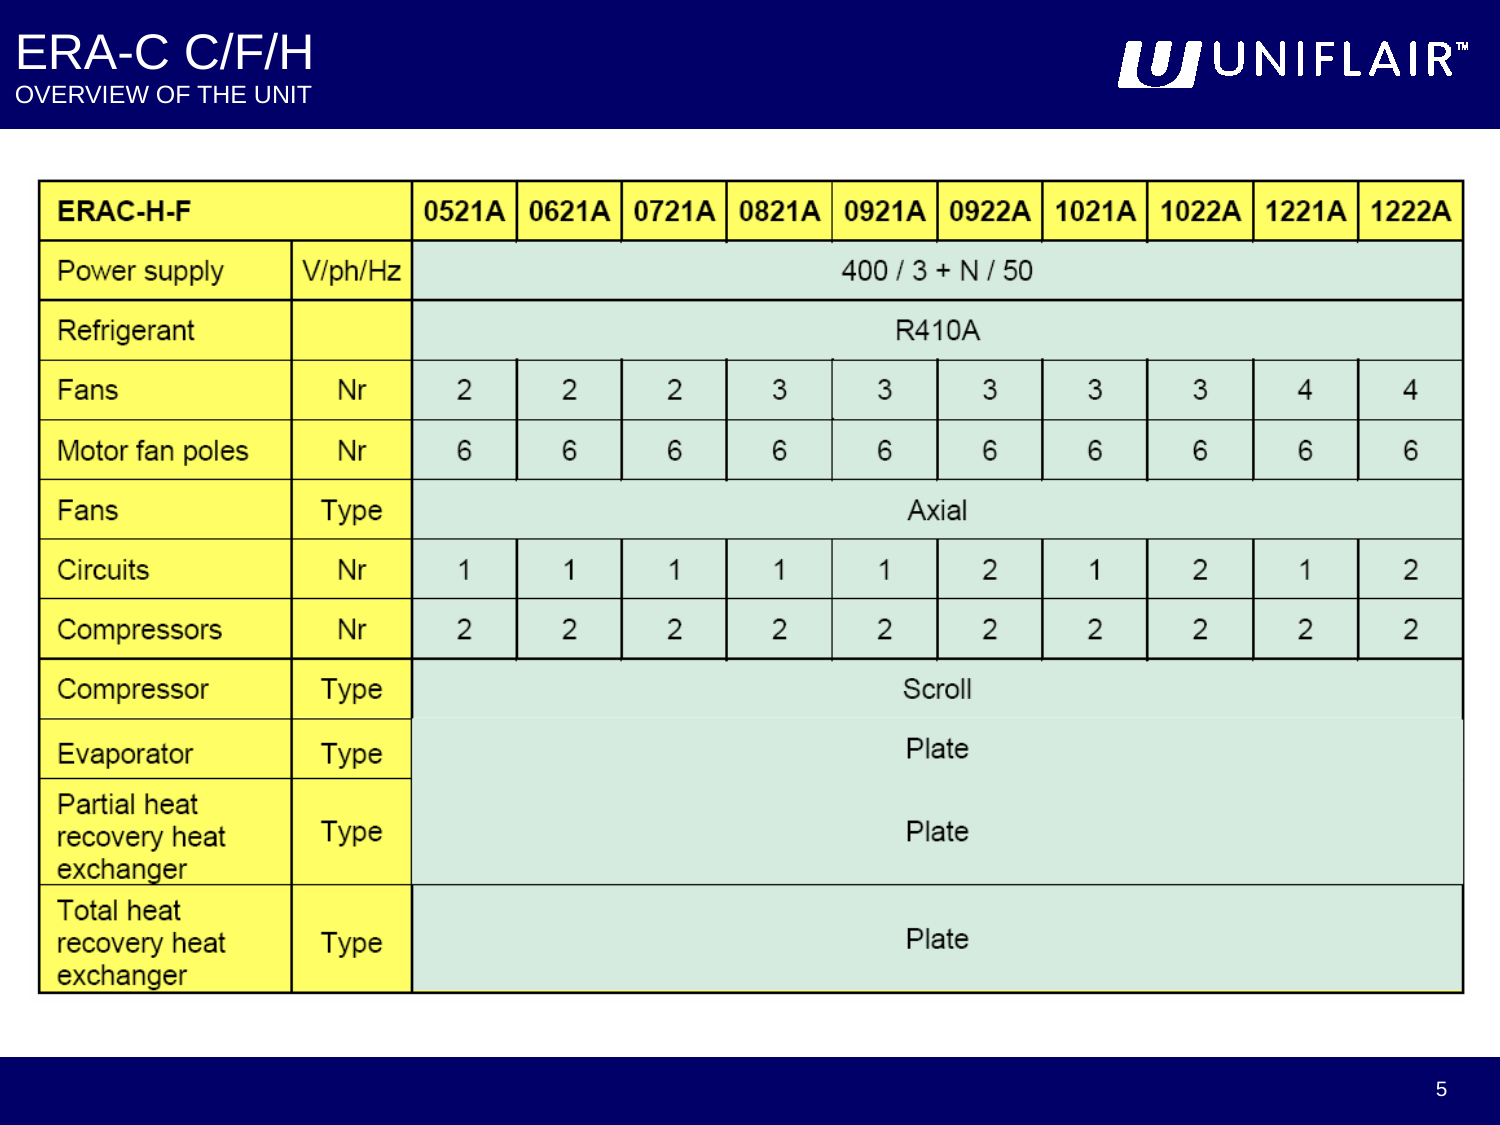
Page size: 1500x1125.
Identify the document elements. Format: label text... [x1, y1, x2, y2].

text_box ERA-C C/F/H OVERVIEW OF THE UNIT [0, 11, 1075, 117]
picture [29, 172, 1471, 1003]
